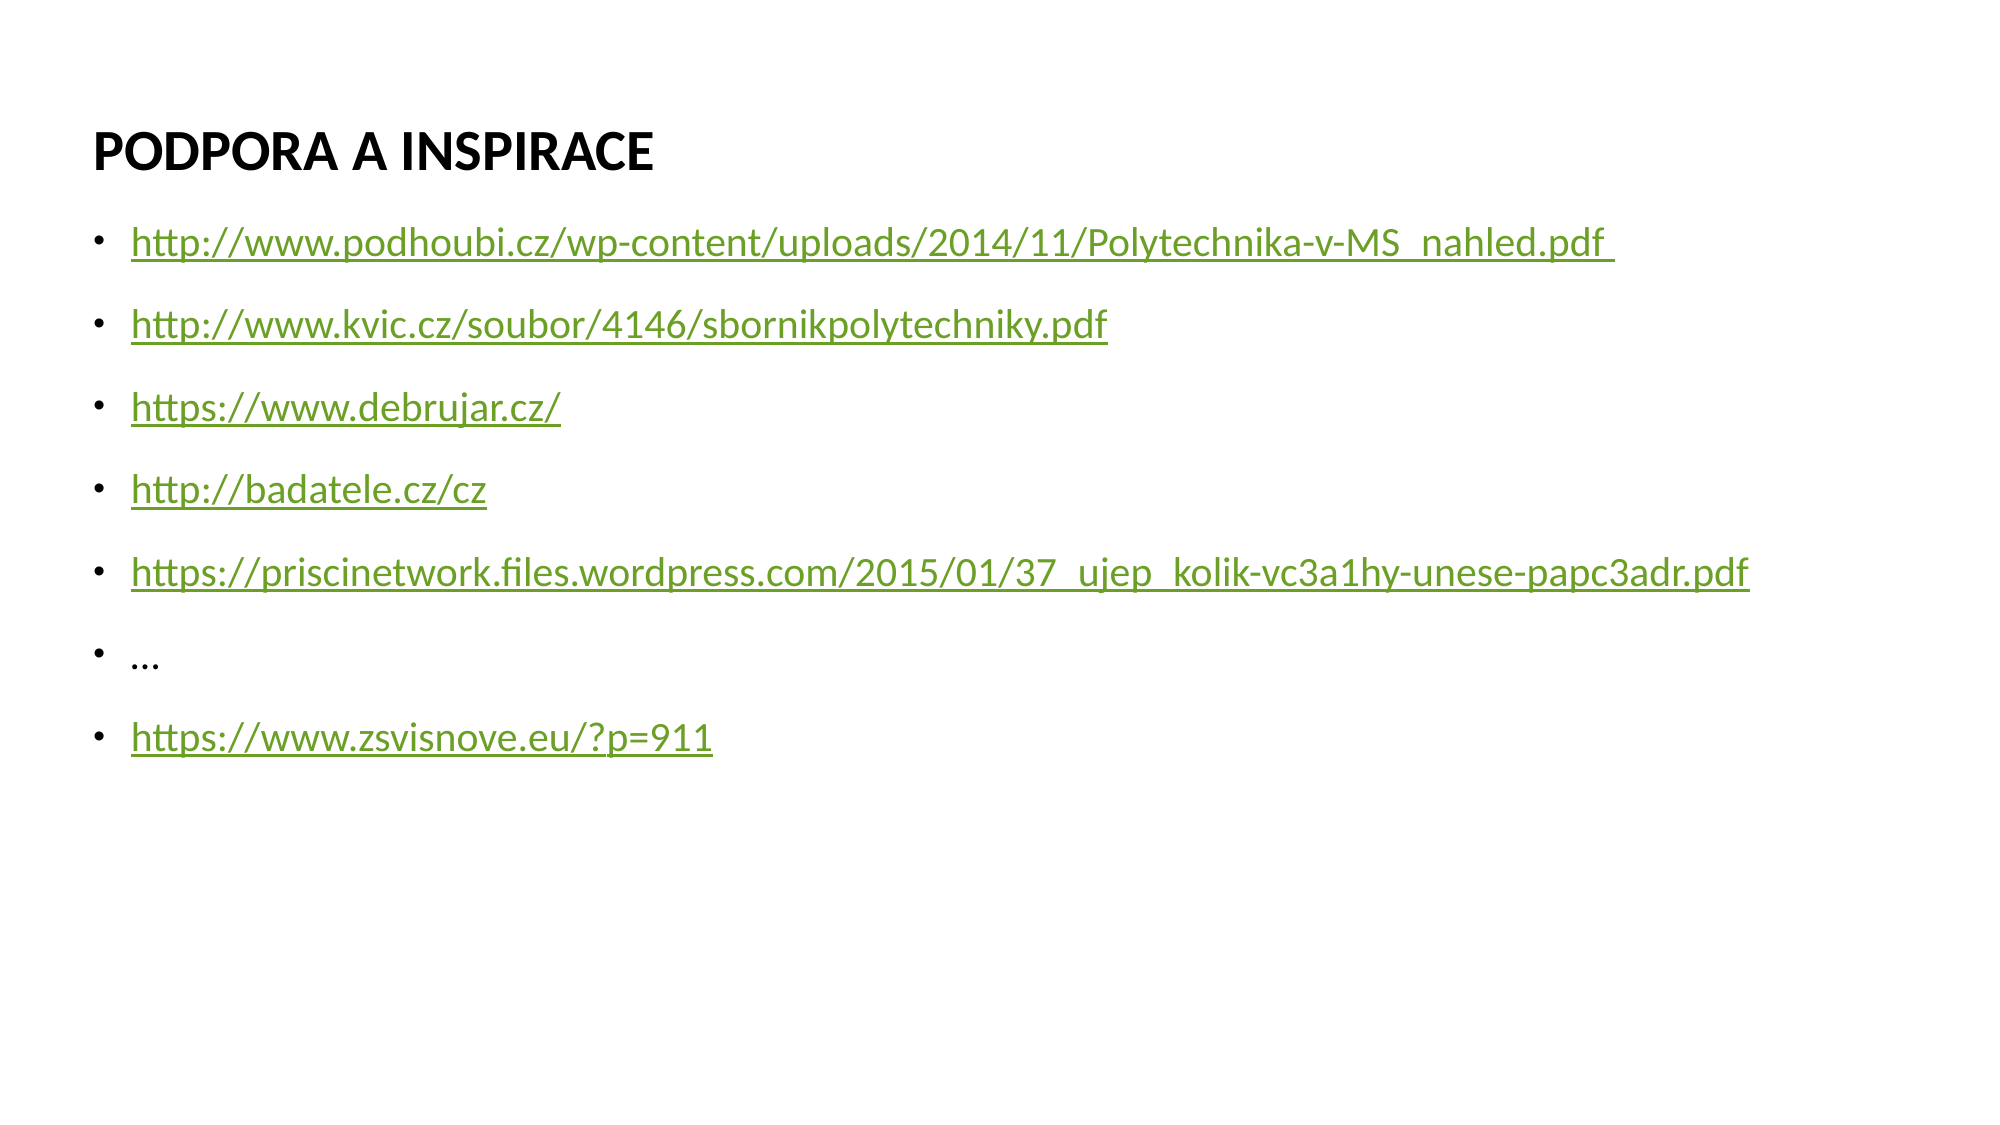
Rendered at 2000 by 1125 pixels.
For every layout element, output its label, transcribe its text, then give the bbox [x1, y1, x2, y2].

list PODPORA A INSPIRACE http://www.podhoubi.cz/wp-content/uploads/2014/11/Polytechnika-v-MS_nahled.pdf http://www.kvic.cz/soubor/4146/sbornikpolytechniky.pdf https://www.debrujar.cz/ http://badatele.cz/cz https://priscinetwork.files.wordpress.com/2015/01/37_ujep_kolik-vc3a1hy-unese-papc3adr.pdf … https://www.zsvisnove.eu/?p=911 [78, 112, 1900, 1059]
